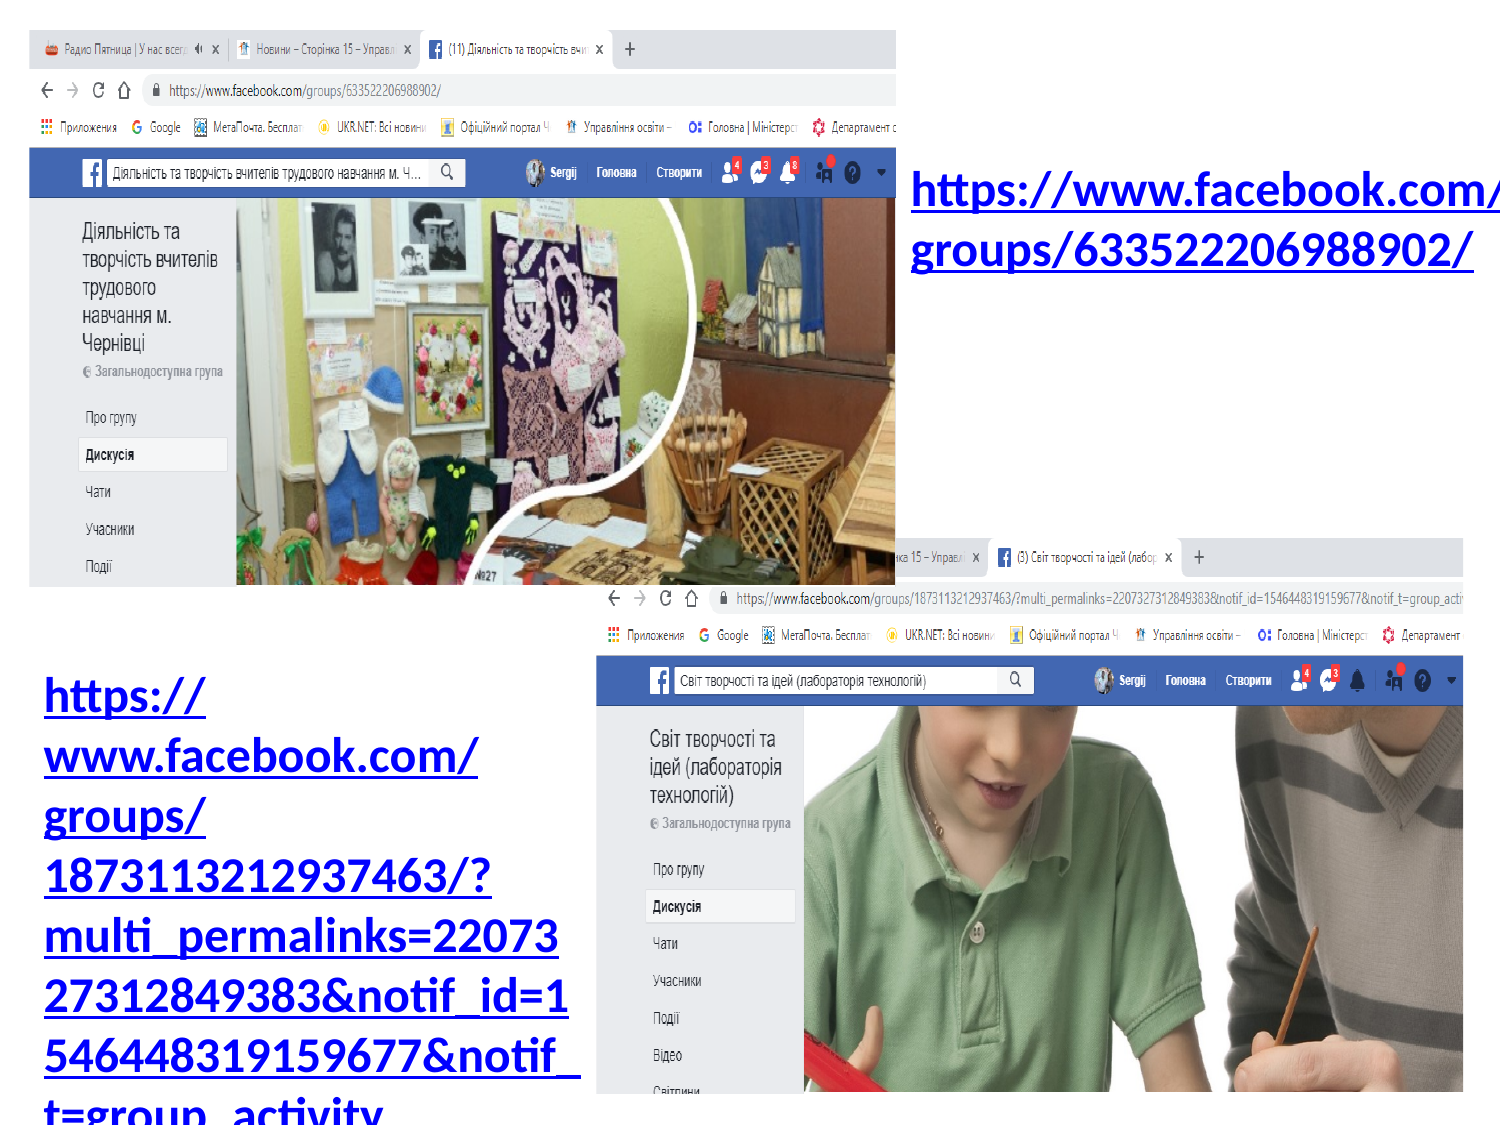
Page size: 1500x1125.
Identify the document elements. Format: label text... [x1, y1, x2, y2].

text_box https://www.facebook.com/ groups/633522206988902/ [901, 148, 1500, 329]
picture [29, 30, 1464, 1095]
text_box https://www.facebook.com/groups/1873113212937463/?multi_permalinks=2207327312849383&notif_id=1546448319159677&notif_t=group_activity [28, 655, 597, 1125]
